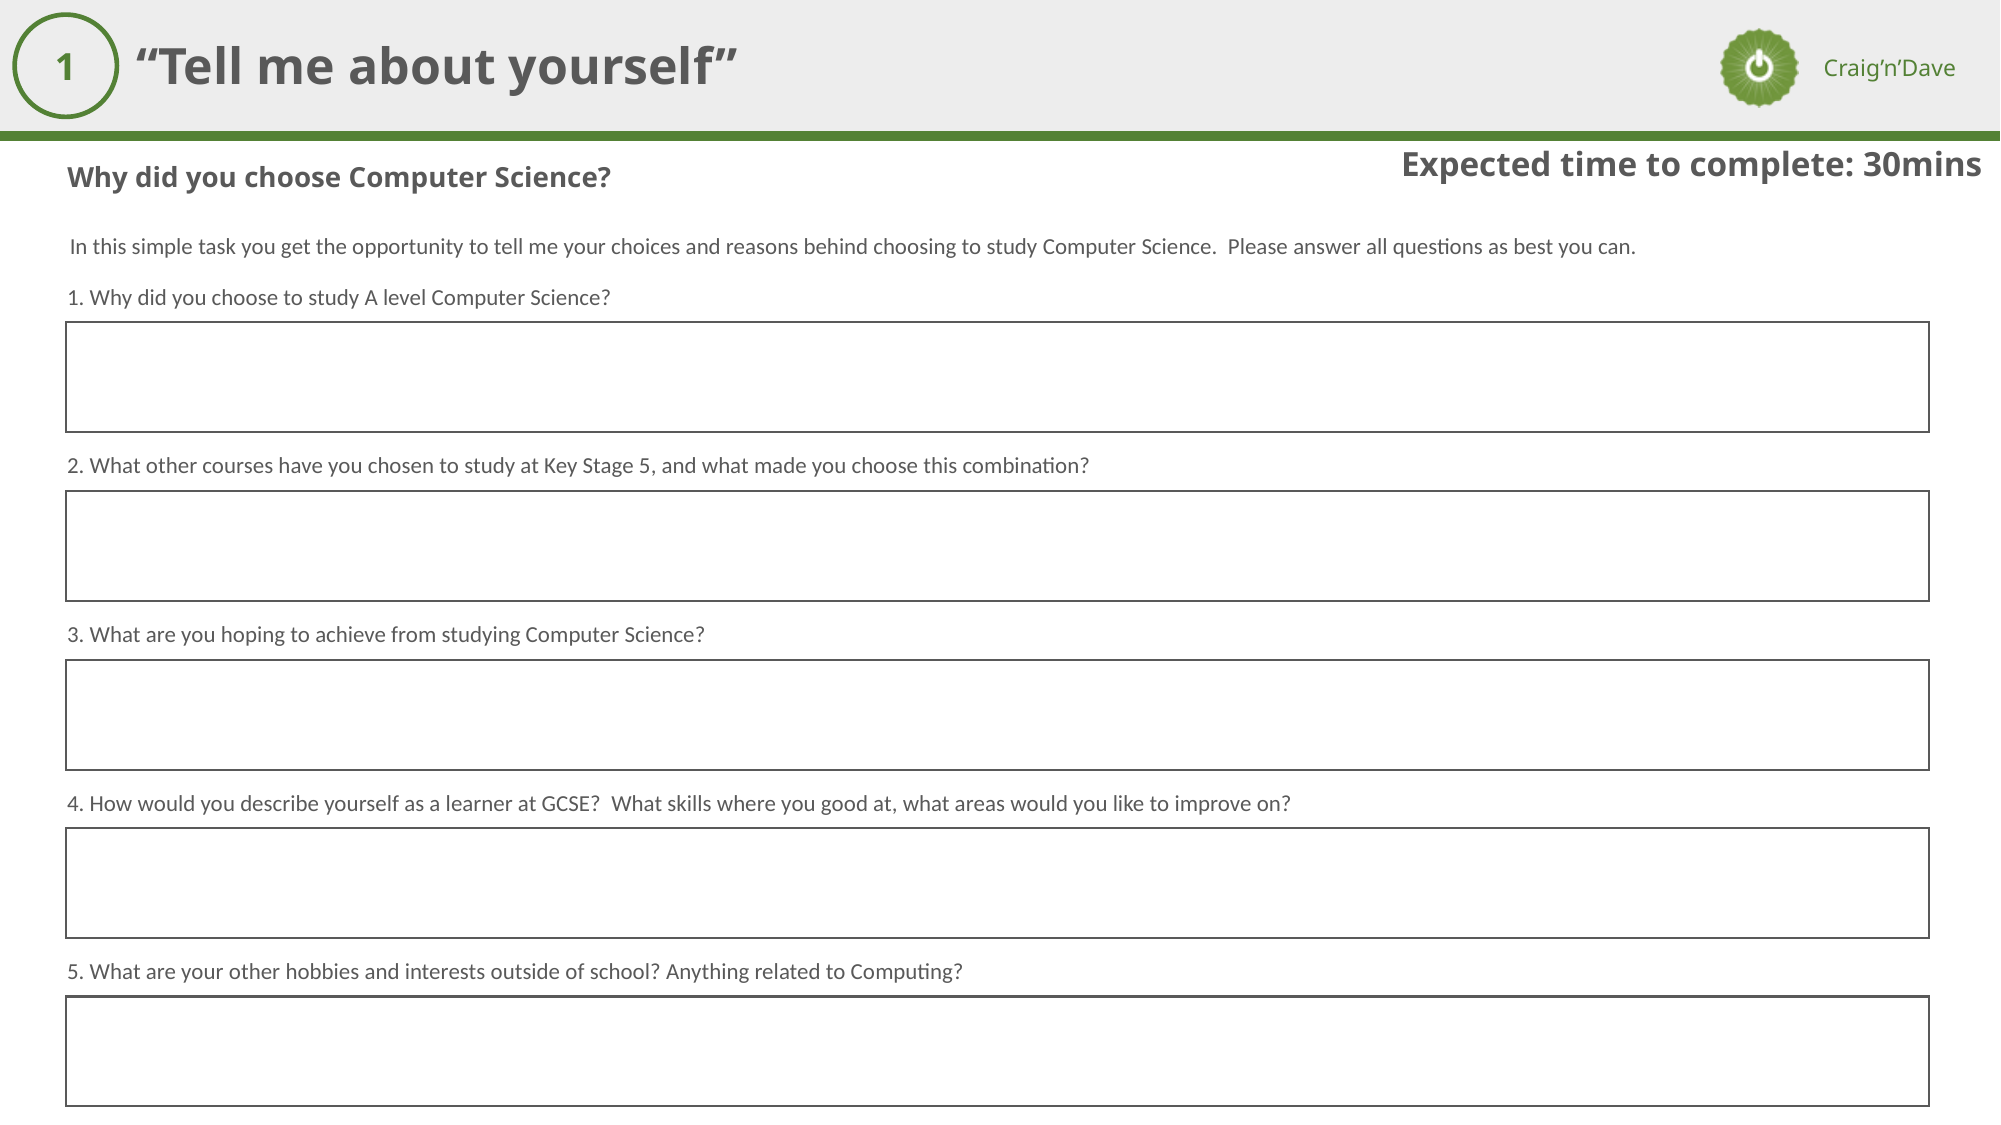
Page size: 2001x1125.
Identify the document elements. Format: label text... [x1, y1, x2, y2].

text_box “Tell me about yourself” [121, 13, 1669, 123]
text_box Expected time to complete: 30mins [1386, 139, 2000, 200]
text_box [52, 274, 1930, 1106]
text_box In this simple task you get the opportunity to tell me your choices and reasons behind choosing to study Computer Science. Please answer all questions as best you can. [55, 223, 1655, 267]
text_box 1 [13, 13, 118, 118]
text_box Why did you choose Computer Science? [52, 148, 678, 209]
picture [1720, 28, 1799, 108]
